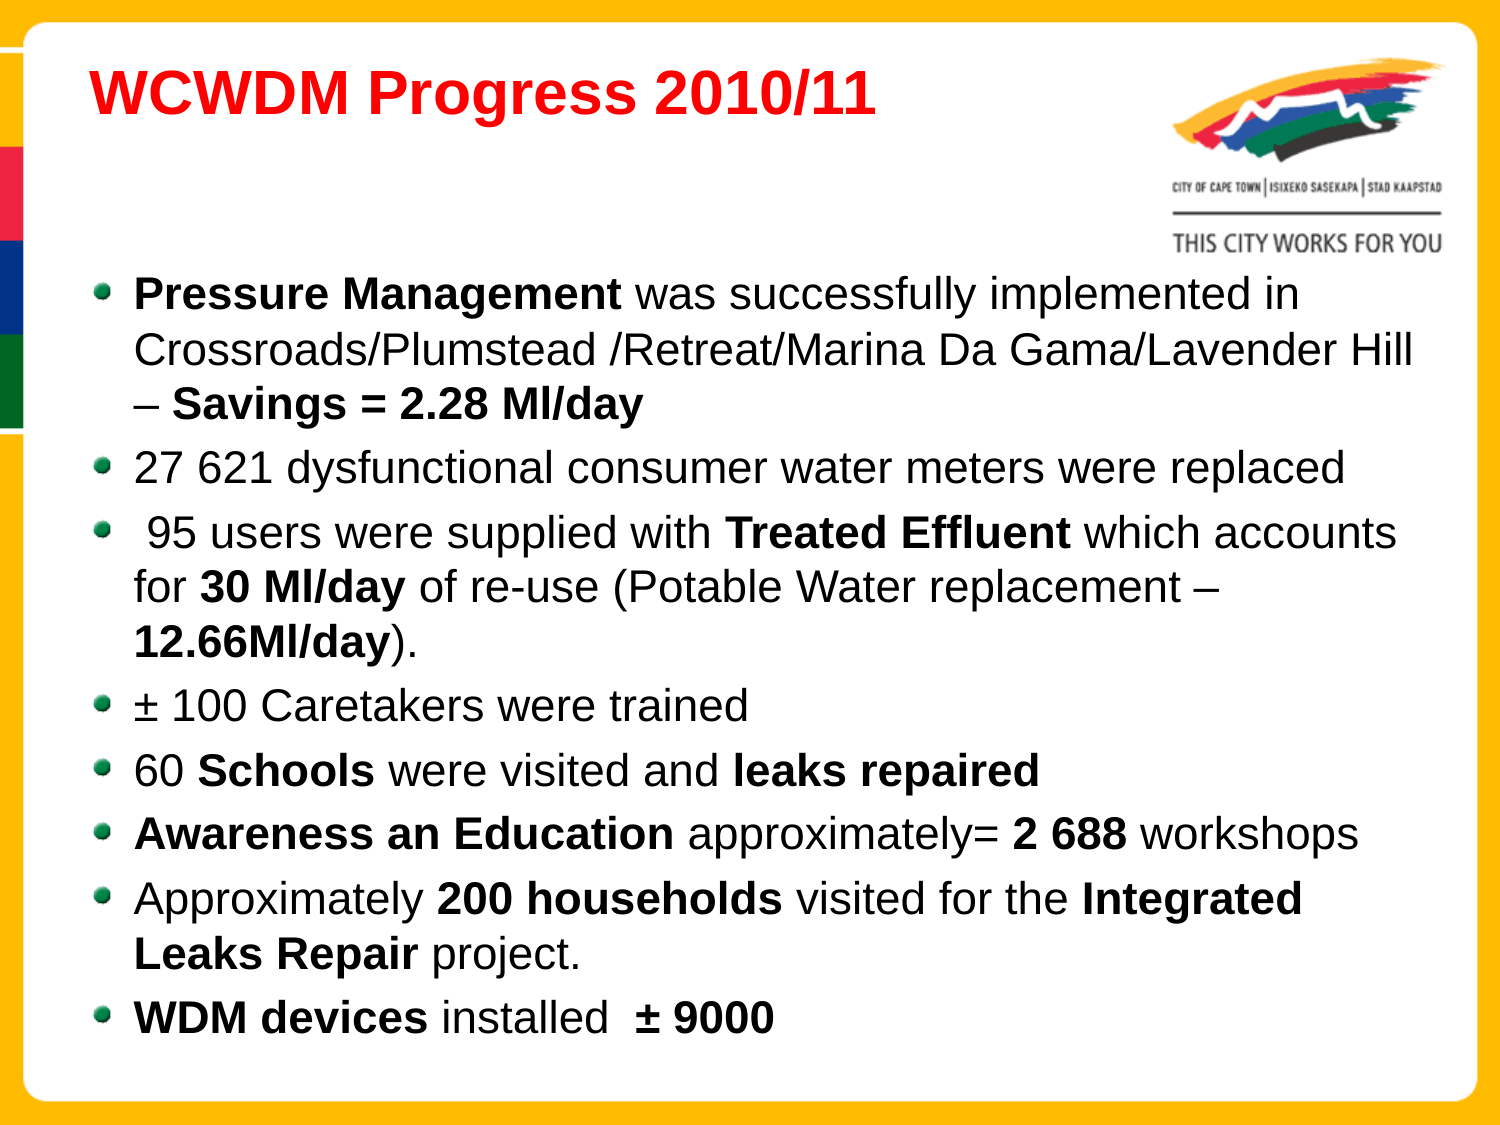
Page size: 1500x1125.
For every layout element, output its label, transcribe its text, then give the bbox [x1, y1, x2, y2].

picture [0, 0, 1500, 1125]
list Pressure Management was successfully implemented in Crossroads/Plumstead /Retreat/Marina Da Gama/Lavender Hill – Savings = 2.28 Ml/day 27 621 dysfunctional consumer water meters were replaced 95 users were supplied with Treated Effluent which accounts for 30 Ml/day of re-use (Potable Water replacement – 12.66Ml/day). ± 100 Caretakers were trained 60 Schools were visited and leaks repaired Awareness an Education approximately= 2 688 workshops Approximately 200 households visited for the Integrated Leaks Repair project. WDM devices installed ± 9000 [74, 256, 1434, 1054]
title WCWDM Progress 2010/11 [75, 45, 1425, 233]
